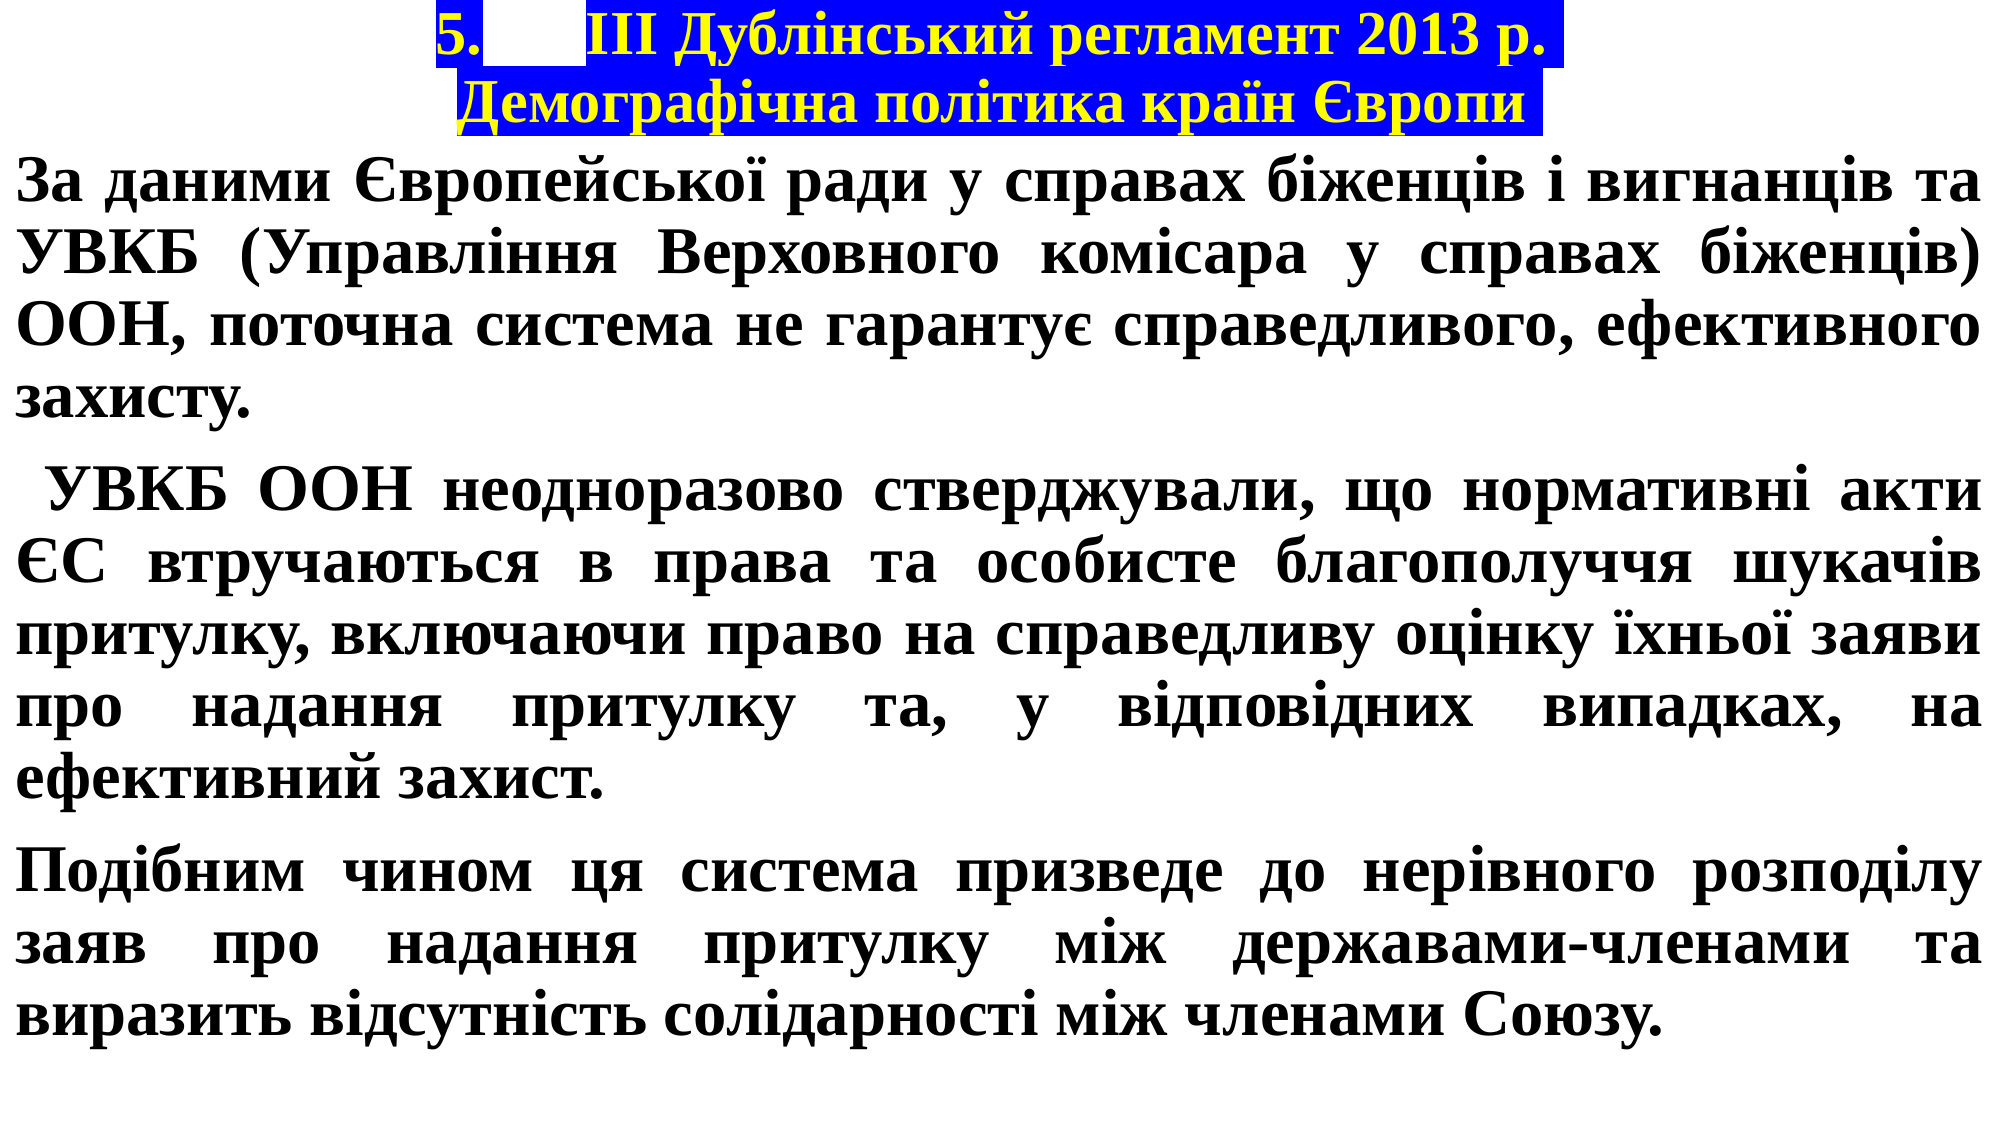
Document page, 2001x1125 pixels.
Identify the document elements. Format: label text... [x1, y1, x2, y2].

list За даними Європейської ради у справах біженців і вигнанців та УВКБ (Управління Верховного комісара у справах біженців) ООН, поточна система не гарантує справедливого, ефективного захисту. УВКБ ООН неодноразово стверджували, що нормативні акти ЄС втручаються в права та особисте благополуччя шукачів притулку, включаючи право на справедливу оцінку їхньої заяви про надання притулку та, у відповідних випадках, на ефективний захист. Подібним чином ця система призведе до нерівного розподілу заяв про надання притулку між державами-членами та виразить відсутність солідарності між членами Союзу. [0, 136, 2000, 1125]
title 5. ІІІ Дублінський регламент 2013 р. Демографічна політика країн Європи [0, 0, 2000, 136]
